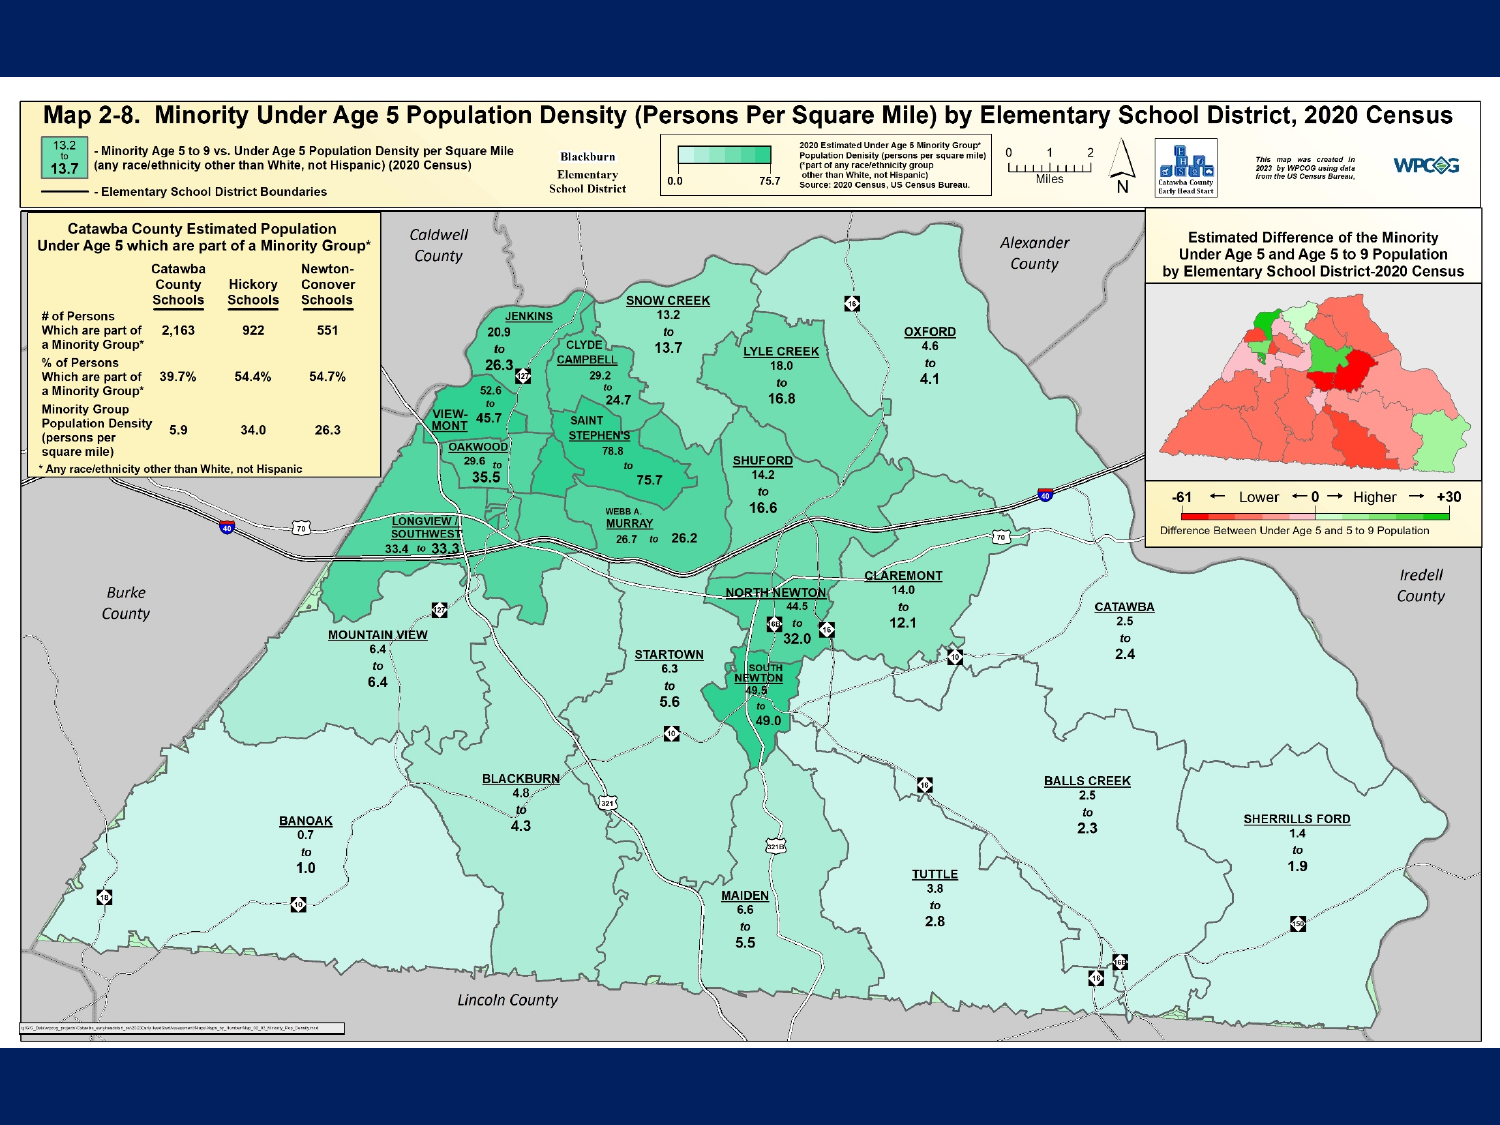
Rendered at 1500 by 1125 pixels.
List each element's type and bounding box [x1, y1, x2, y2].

text_box [0, 0, 1500, 77]
picture [0, 77, 1500, 1048]
text_box [0, 1048, 1500, 1125]
